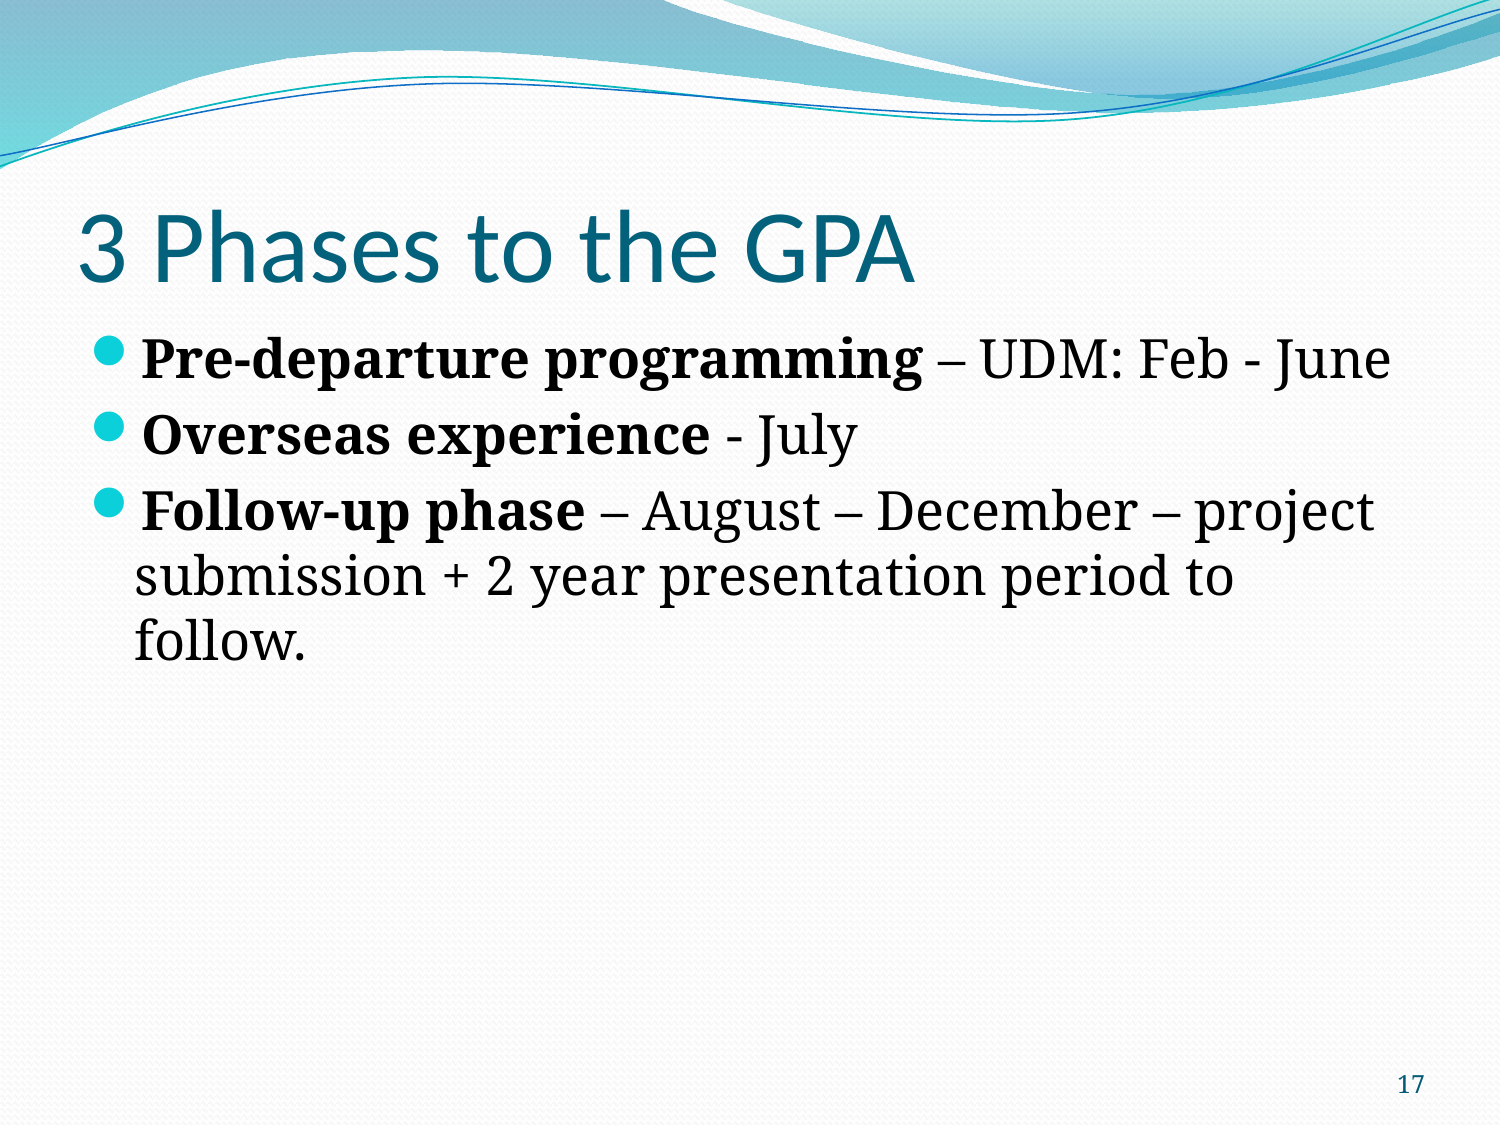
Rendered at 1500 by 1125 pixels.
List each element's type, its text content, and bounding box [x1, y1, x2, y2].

list Pre-departure programming – UDM: Feb - June Overseas experience - July Follow-up phase – August – December – project submission + 2 year presentation period to follow. [75, 317, 1425, 1038]
title 3 Phases to the GPA [75, 115, 1425, 303]
slide_number 17 [1299, 1042, 1425, 1103]
